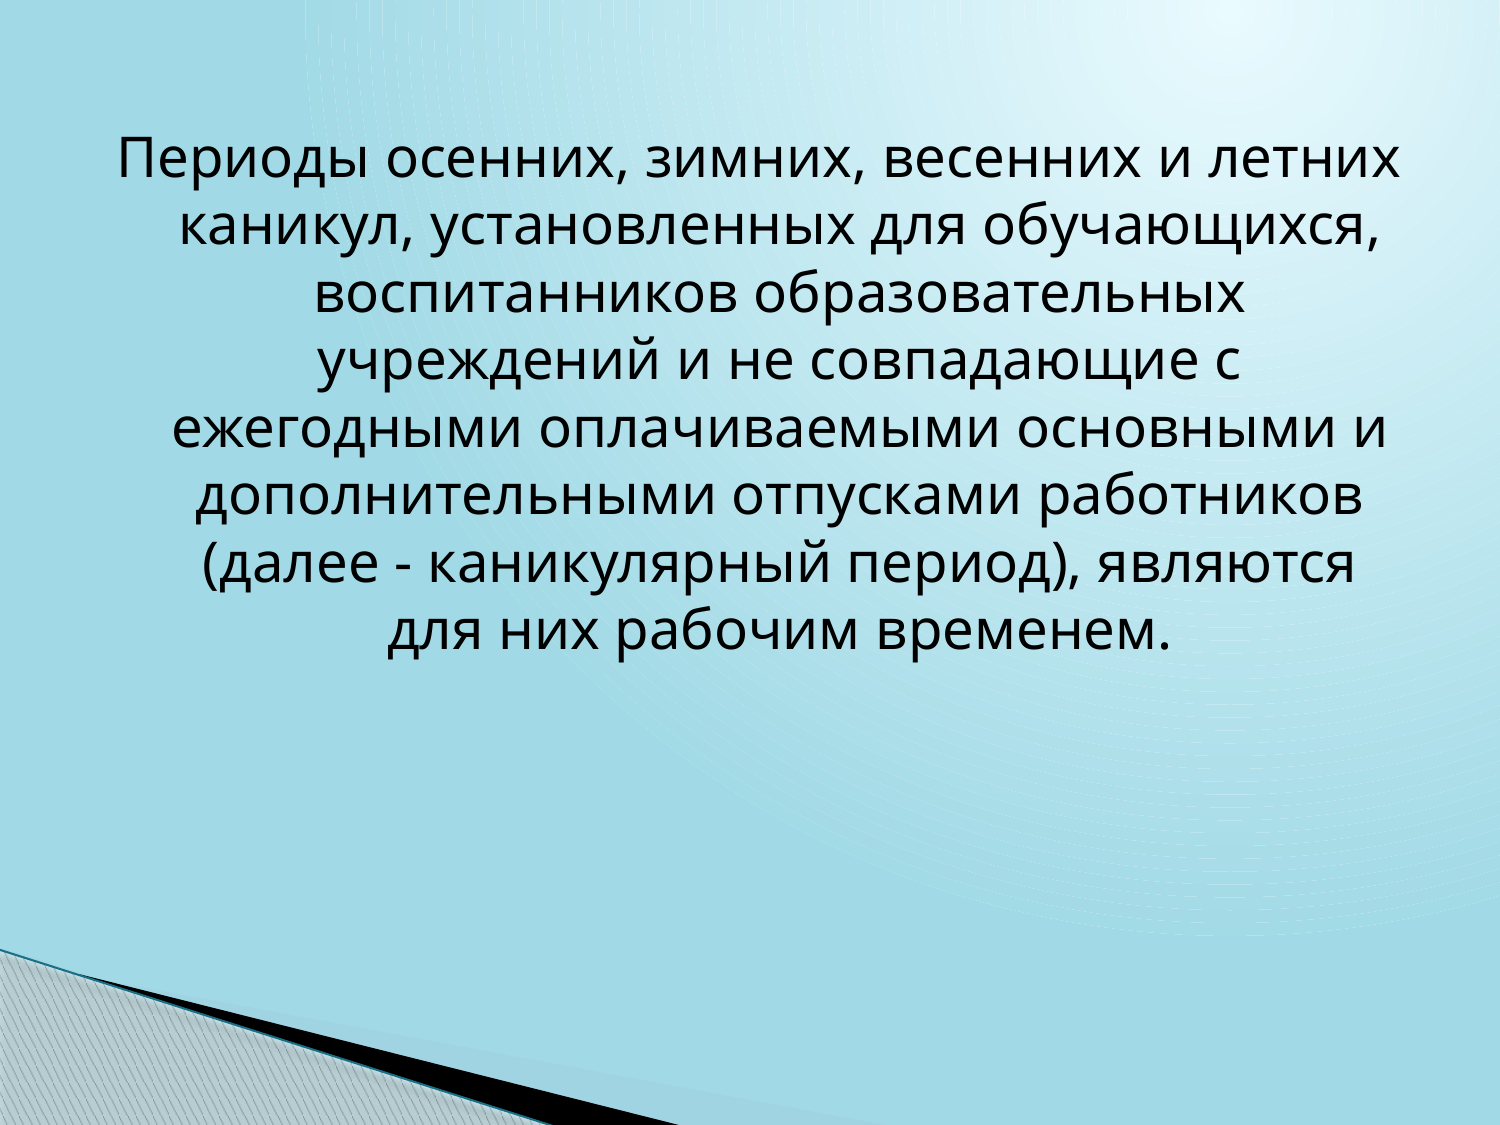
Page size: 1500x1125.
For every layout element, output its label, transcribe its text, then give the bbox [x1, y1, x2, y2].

list Периоды осенних, зимних, весенних и летних каникул, установленных для обучающихся, воспитанников образовательных учреждений и не совпадающие с ежегодными оплачиваемыми основными и дополнительными отпусками работников (далее - каникулярный период), являются для них рабочим временем. [75, 37, 1425, 1005]
